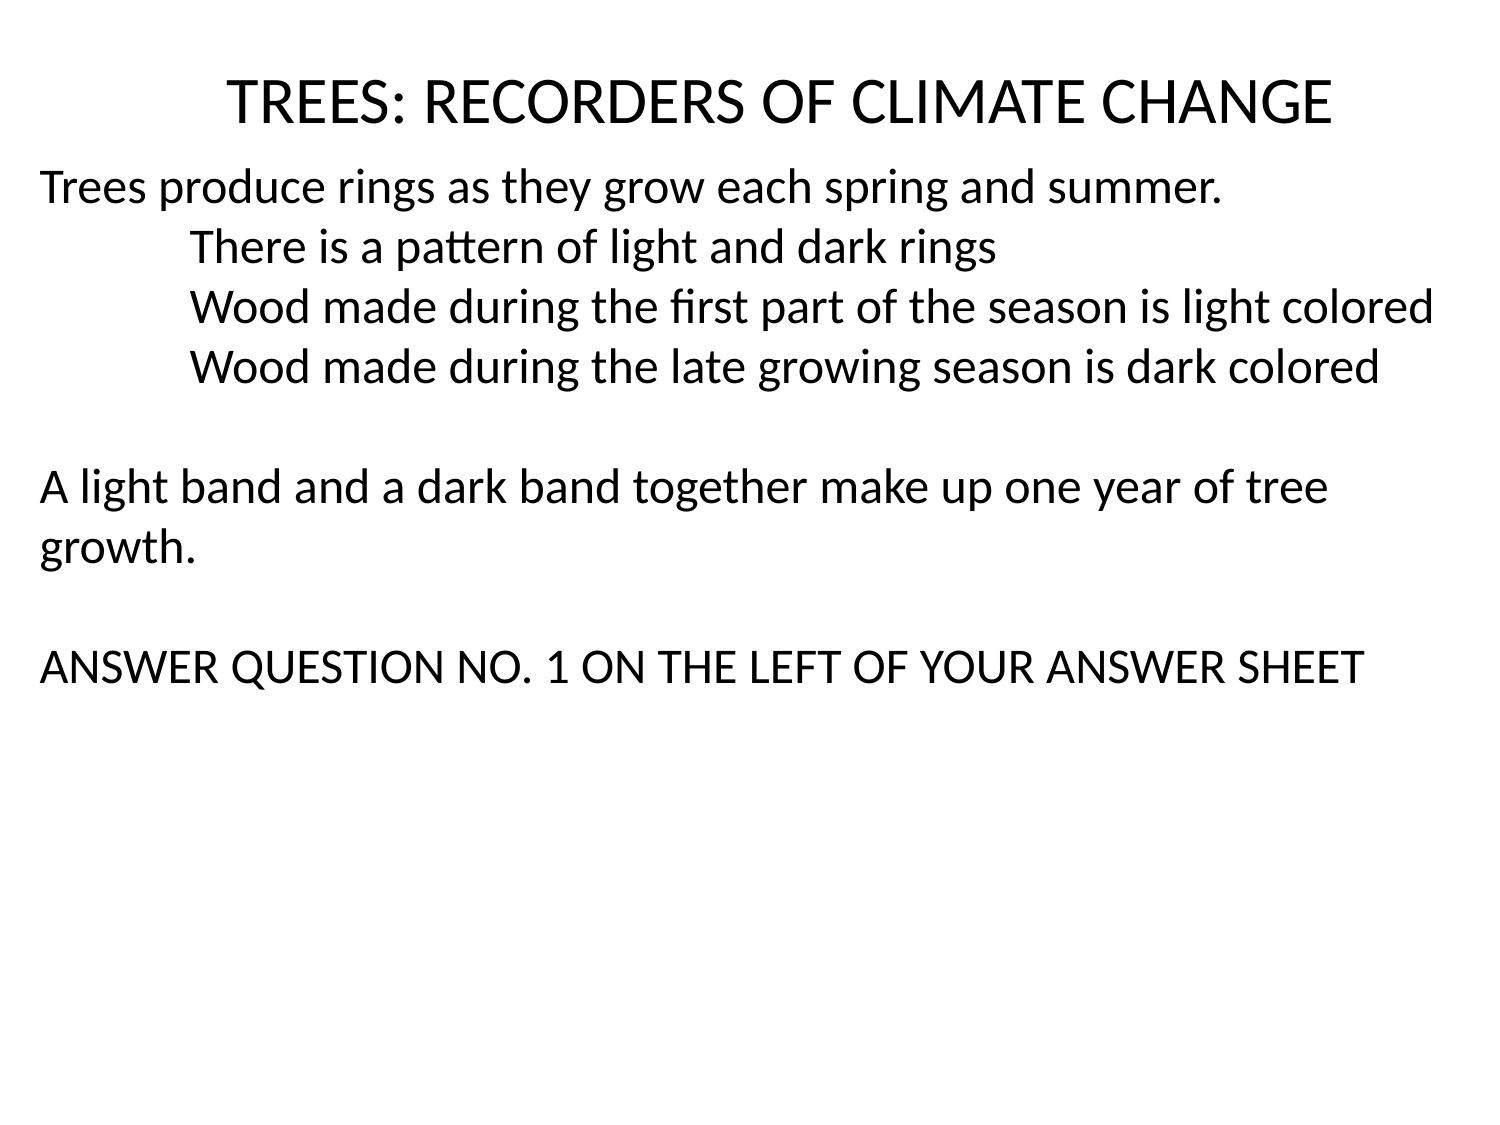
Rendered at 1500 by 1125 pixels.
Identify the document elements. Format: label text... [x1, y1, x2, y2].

text_box TREES: RECORDERS OF CLIMATE CHANGE [187, 49, 1375, 145]
text_box Trees produce rings as they grow each spring and summer. There is a pattern of light and dark rings Wood made during the first part of the season is light colored Wood made during the late growing season is dark colored A light band and a dark band together make up one year of tree growth. ANSWER QUESTION NO. 1 ON THE LEFT OF YOUR ANSWER SHEET [24, 145, 1463, 821]
